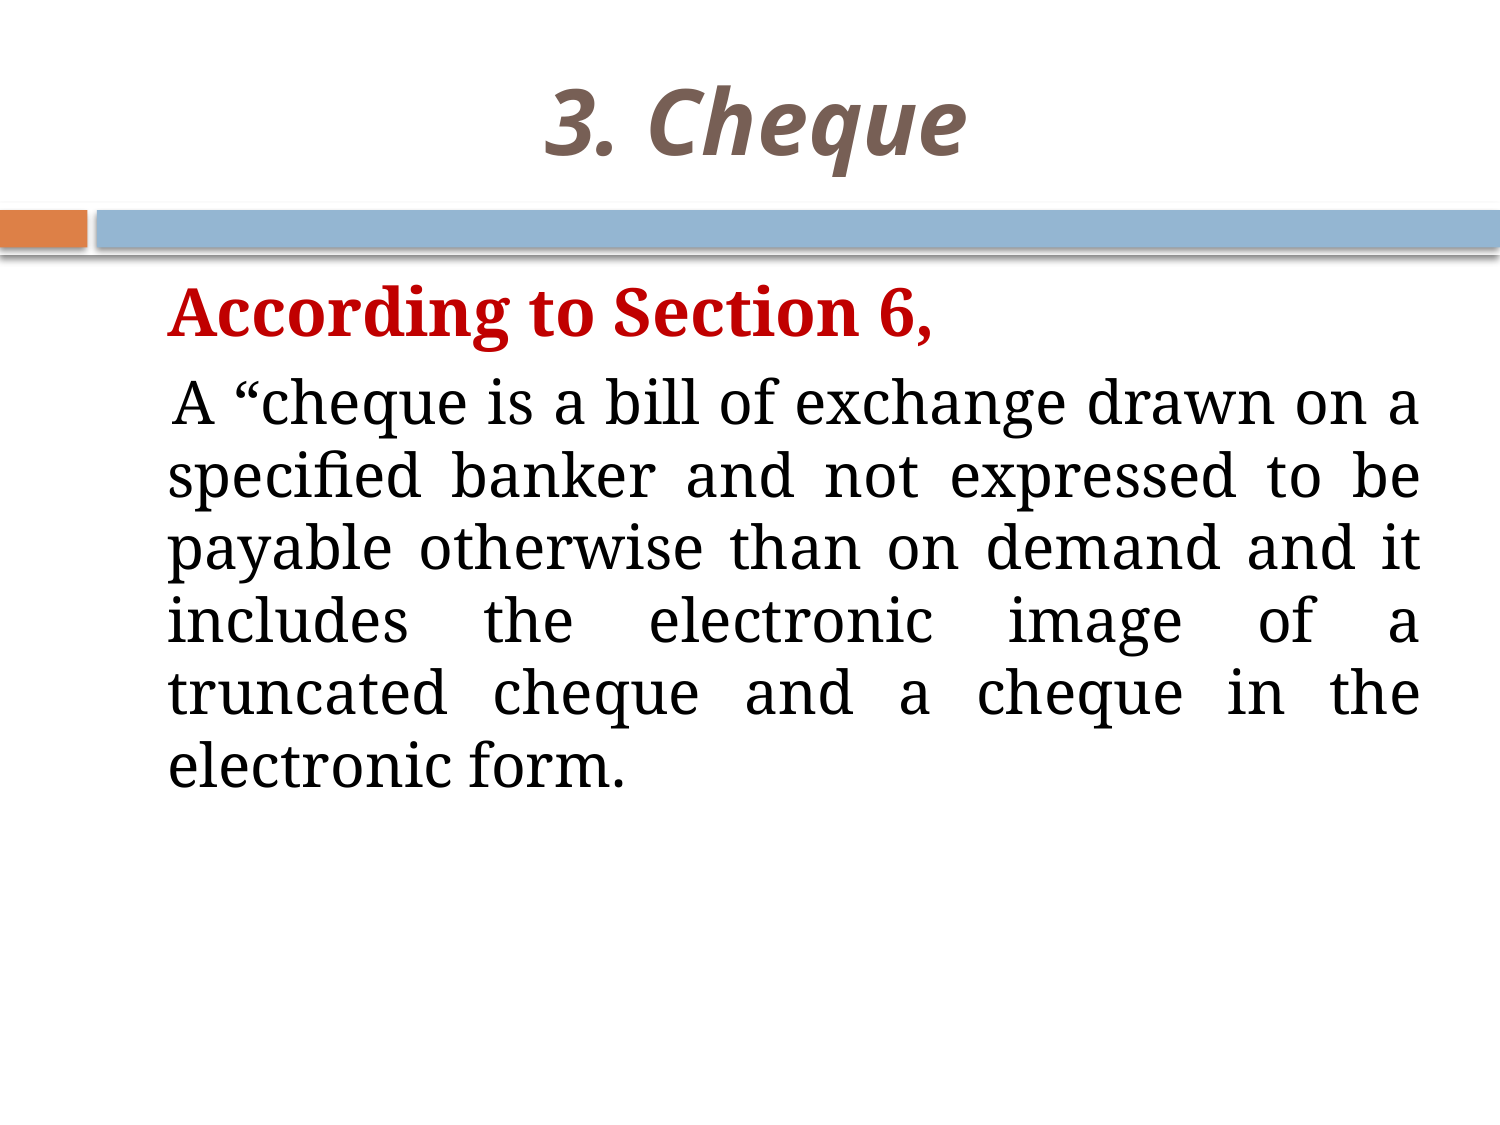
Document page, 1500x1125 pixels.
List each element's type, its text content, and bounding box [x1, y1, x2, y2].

list According to Section 6, A “cheque is a bill of exchange drawn on a specified banker and not expressed to be payable otherwise than on demand and it includes the electronic image of a truncated cheque and a cheque in the electronic form. [100, 262, 1438, 1000]
title 3. Cheque [100, 37, 1438, 200]
